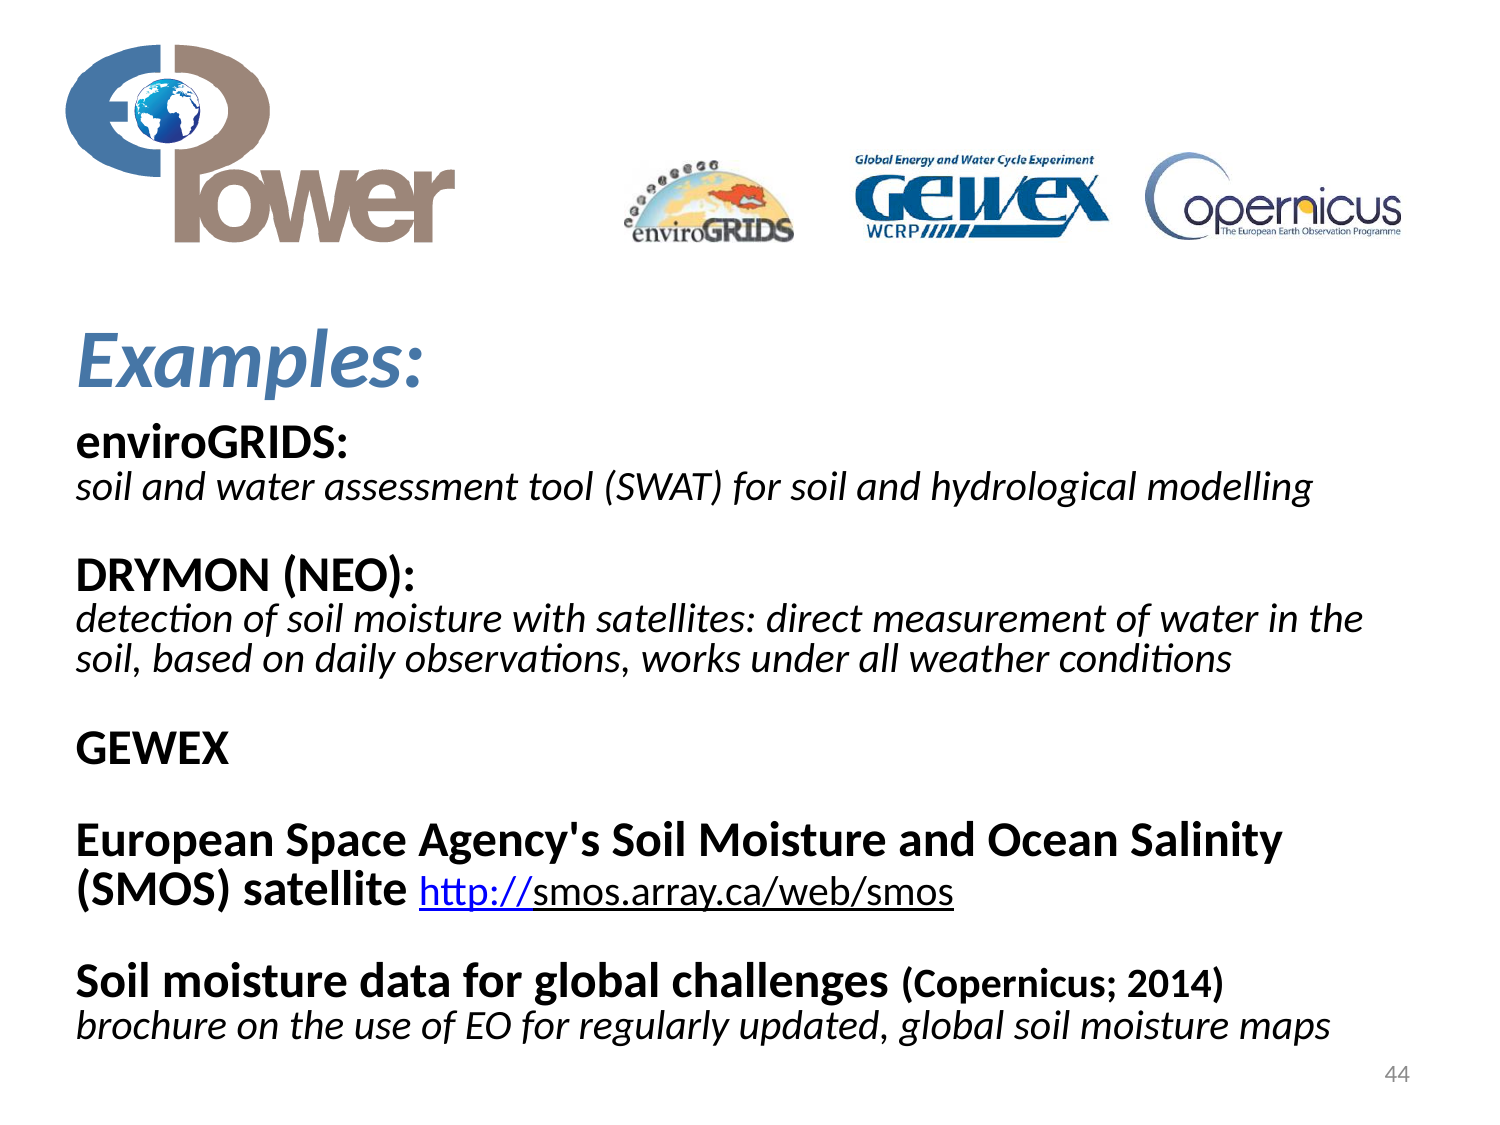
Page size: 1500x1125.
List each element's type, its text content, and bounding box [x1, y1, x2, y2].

picture [61, 41, 455, 244]
text_box Examples: [61, 265, 1409, 443]
slide_number 44 [1074, 1042, 1425, 1103]
list enviroGRIDS: soil and water assessment tool (SWAT) for soil and hydrological modelling DRYMON (NEO): detection of soil moisture with satellites: direct measurement of water in the soil, based on daily observations, works under all weather conditions GEWEX European Space Agency's Soil Moisture and Ocean Salinity (SMOS) satellite http://smos.array.ca/web/smos Soil moisture data for global challenges (Copernicus; 2014) brochure on the use of EO for regularly updated, global soil moisture maps [60, 412, 1407, 1076]
picture [624, 160, 795, 244]
picture [1145, 151, 1409, 241]
picture [849, 149, 1113, 244]
